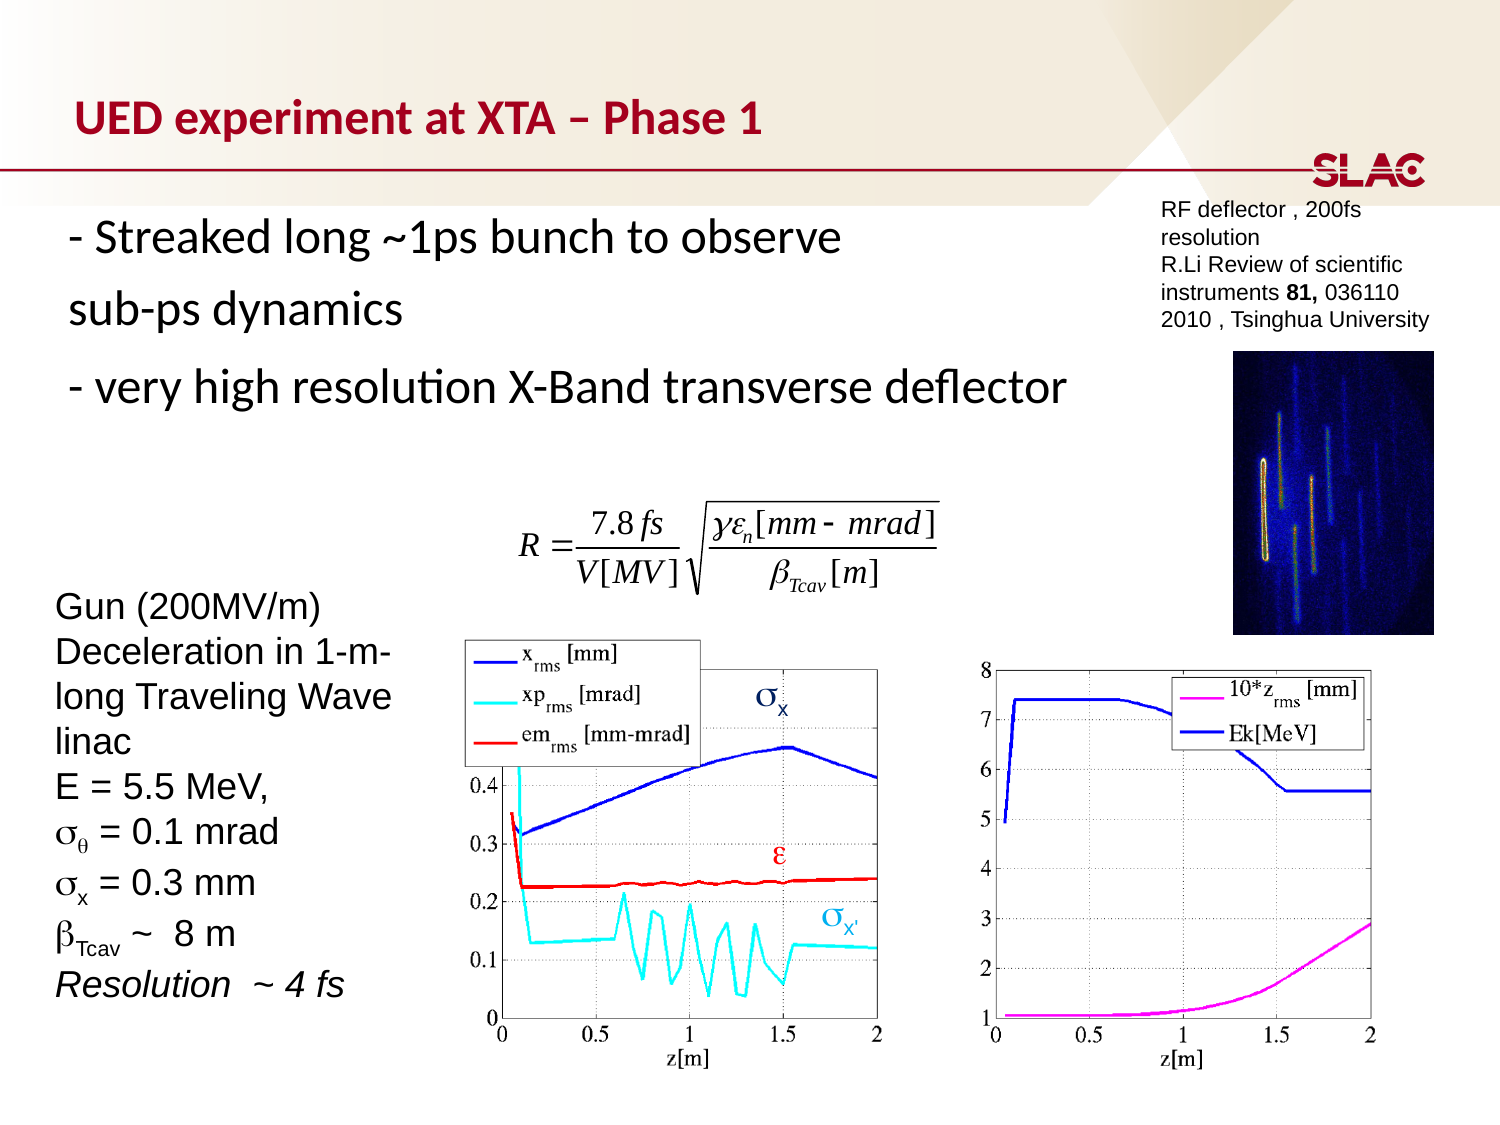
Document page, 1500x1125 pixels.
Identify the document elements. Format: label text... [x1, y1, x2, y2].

picture [0, 0, 1500, 206]
picture [425, 295, 1475, 1125]
text_box Gun (200MV/m) Deceleration in 1-m-long Traveling Wave linac E = 5.5 MeV,  = 0.1 mrad x = 0.3 mm bTcav ~ 8 m Resolution ~ 4 fs [40, 574, 425, 1103]
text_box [512, 492, 946, 603]
picture [1232, 350, 1434, 635]
text_box RF deflector , 200fs resolution R.Li Review of scientific instruments 81, 036110 2010 , Tsinghua University [1146, 187, 1471, 340]
list - Streaked long ~1ps bunch to observe sub-ps dynamics - very high resolution X-Band transverse deflector [68, 191, 1399, 1023]
title UED experiment at XTA – Phase 1 [74, 21, 1404, 145]
